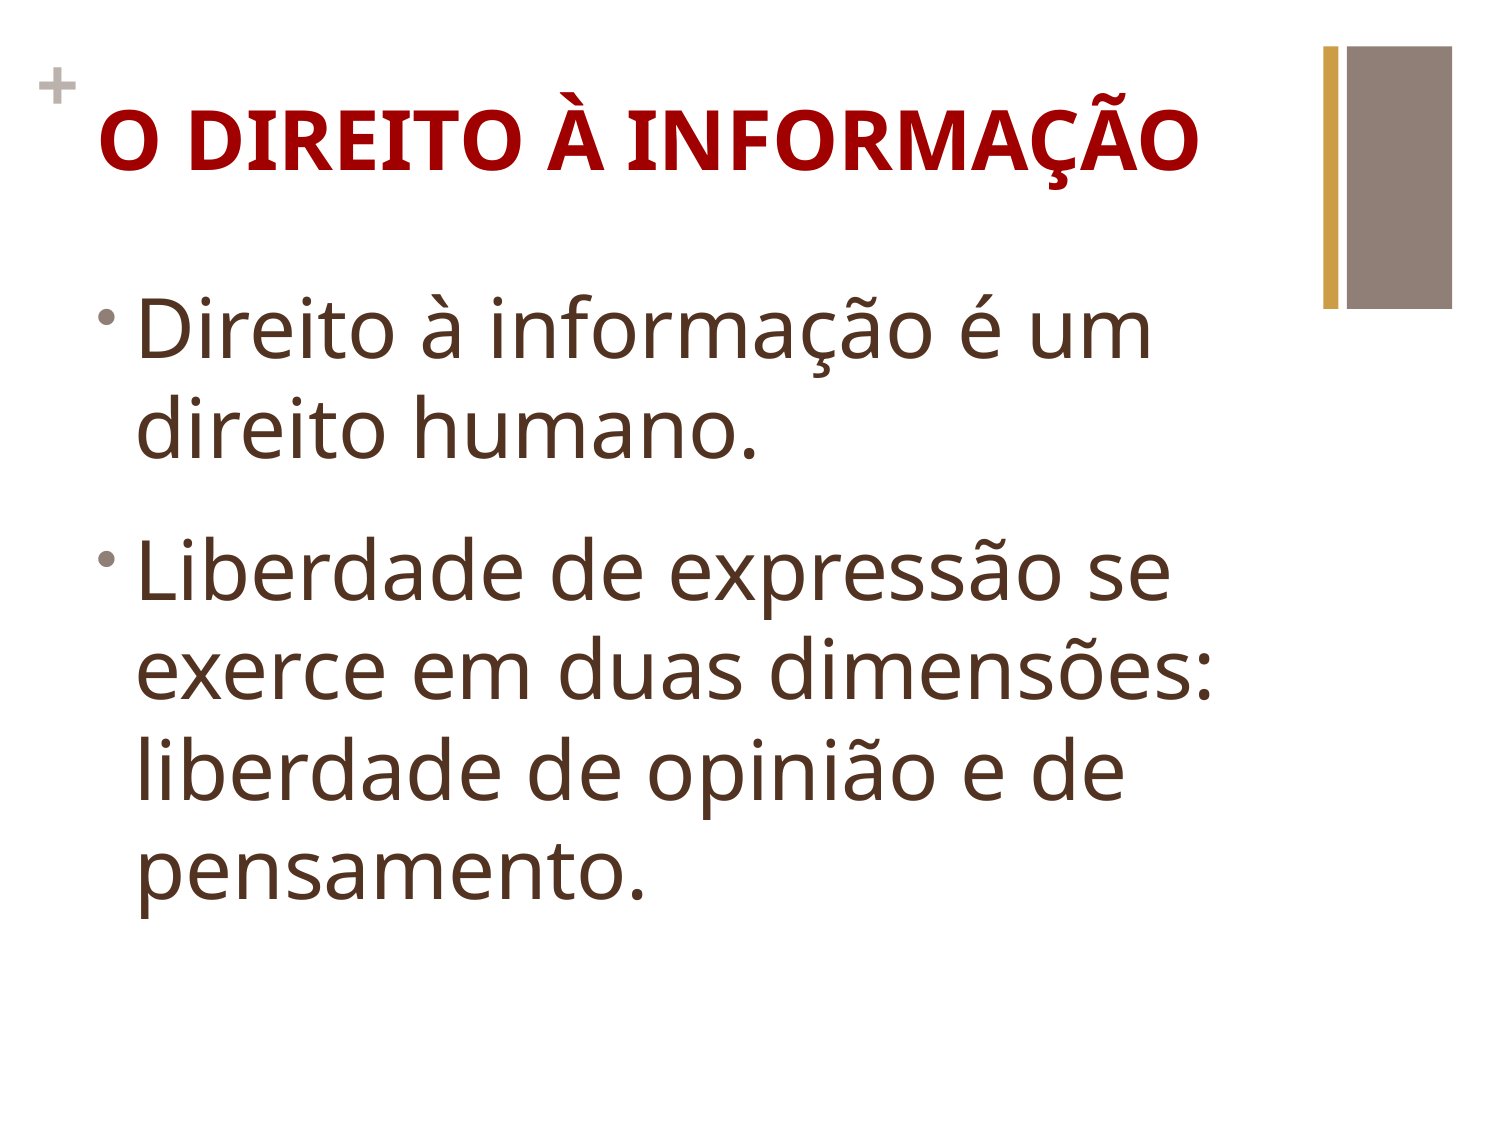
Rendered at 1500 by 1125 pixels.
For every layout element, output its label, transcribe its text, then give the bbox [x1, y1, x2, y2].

title O DIREITO À INFORMAÇÃO [81, 79, 1322, 263]
list Direito à informação é um direito humano. Liberdade de expressão se exerce em duas dimensões: liberdade de opinião e de pensamento. [81, 267, 1322, 948]
